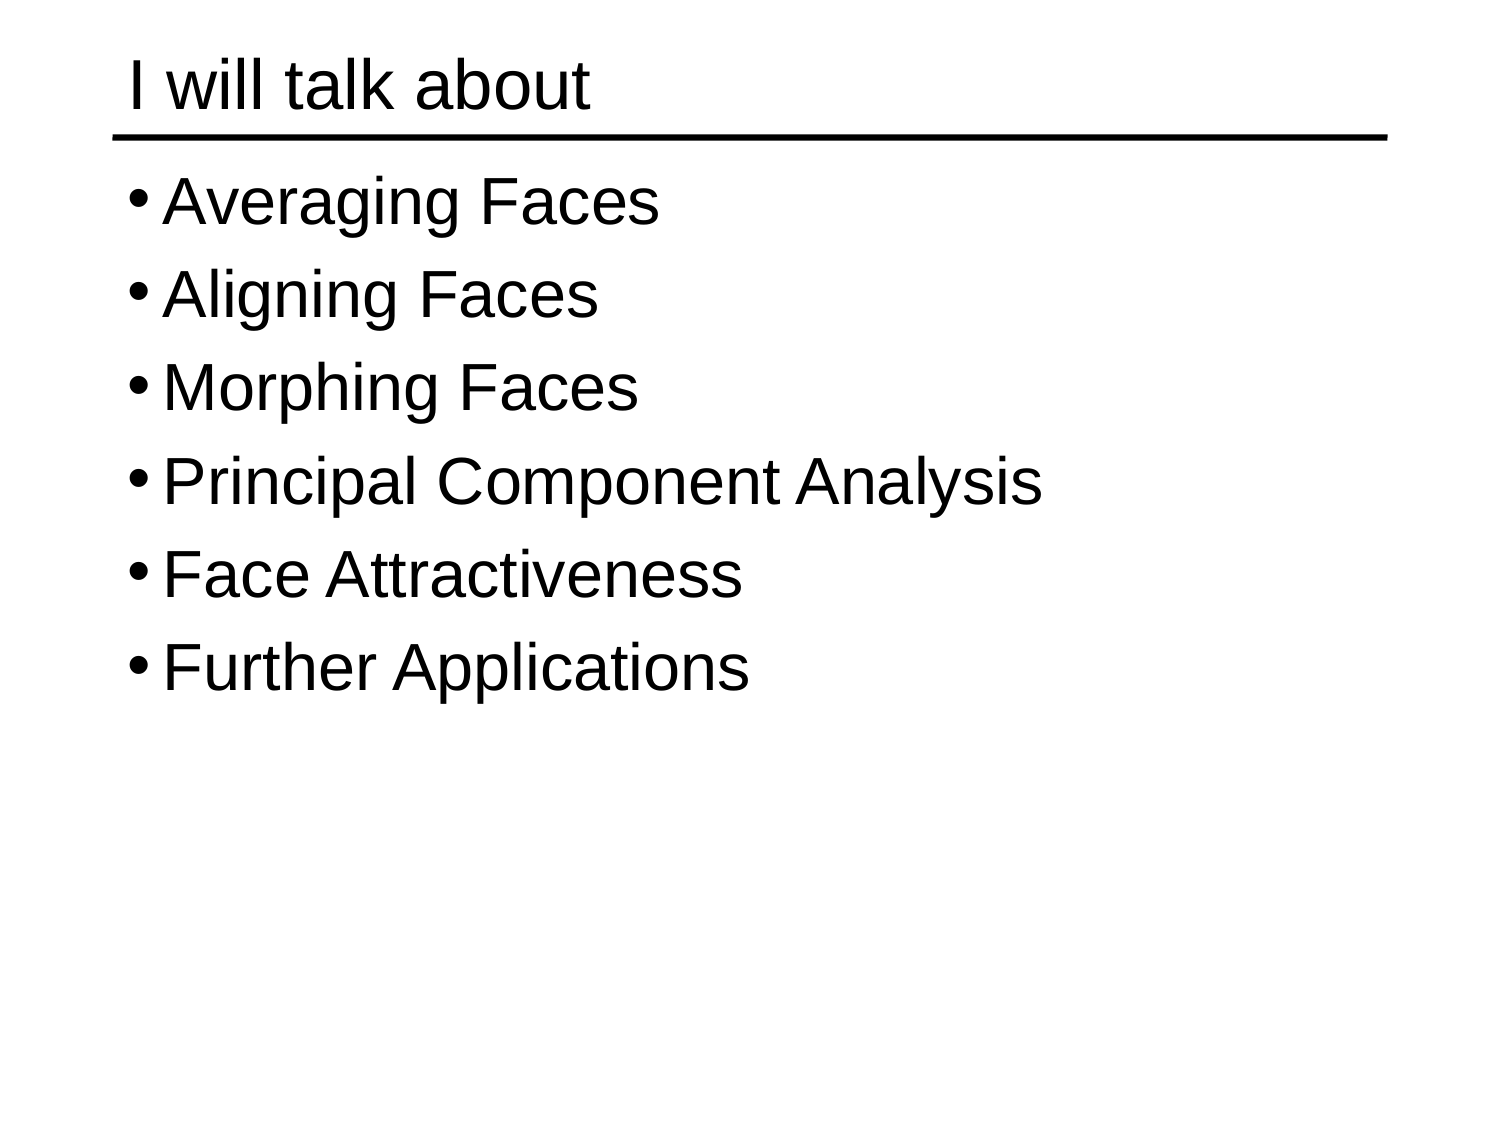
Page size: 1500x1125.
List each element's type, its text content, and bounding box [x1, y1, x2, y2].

list Averaging Faces Aligning Faces Morphing Faces Principal Component Analysis Face Attractiveness Further Applications [112, 149, 1388, 1013]
title I will talk about [112, 12, 1388, 149]
